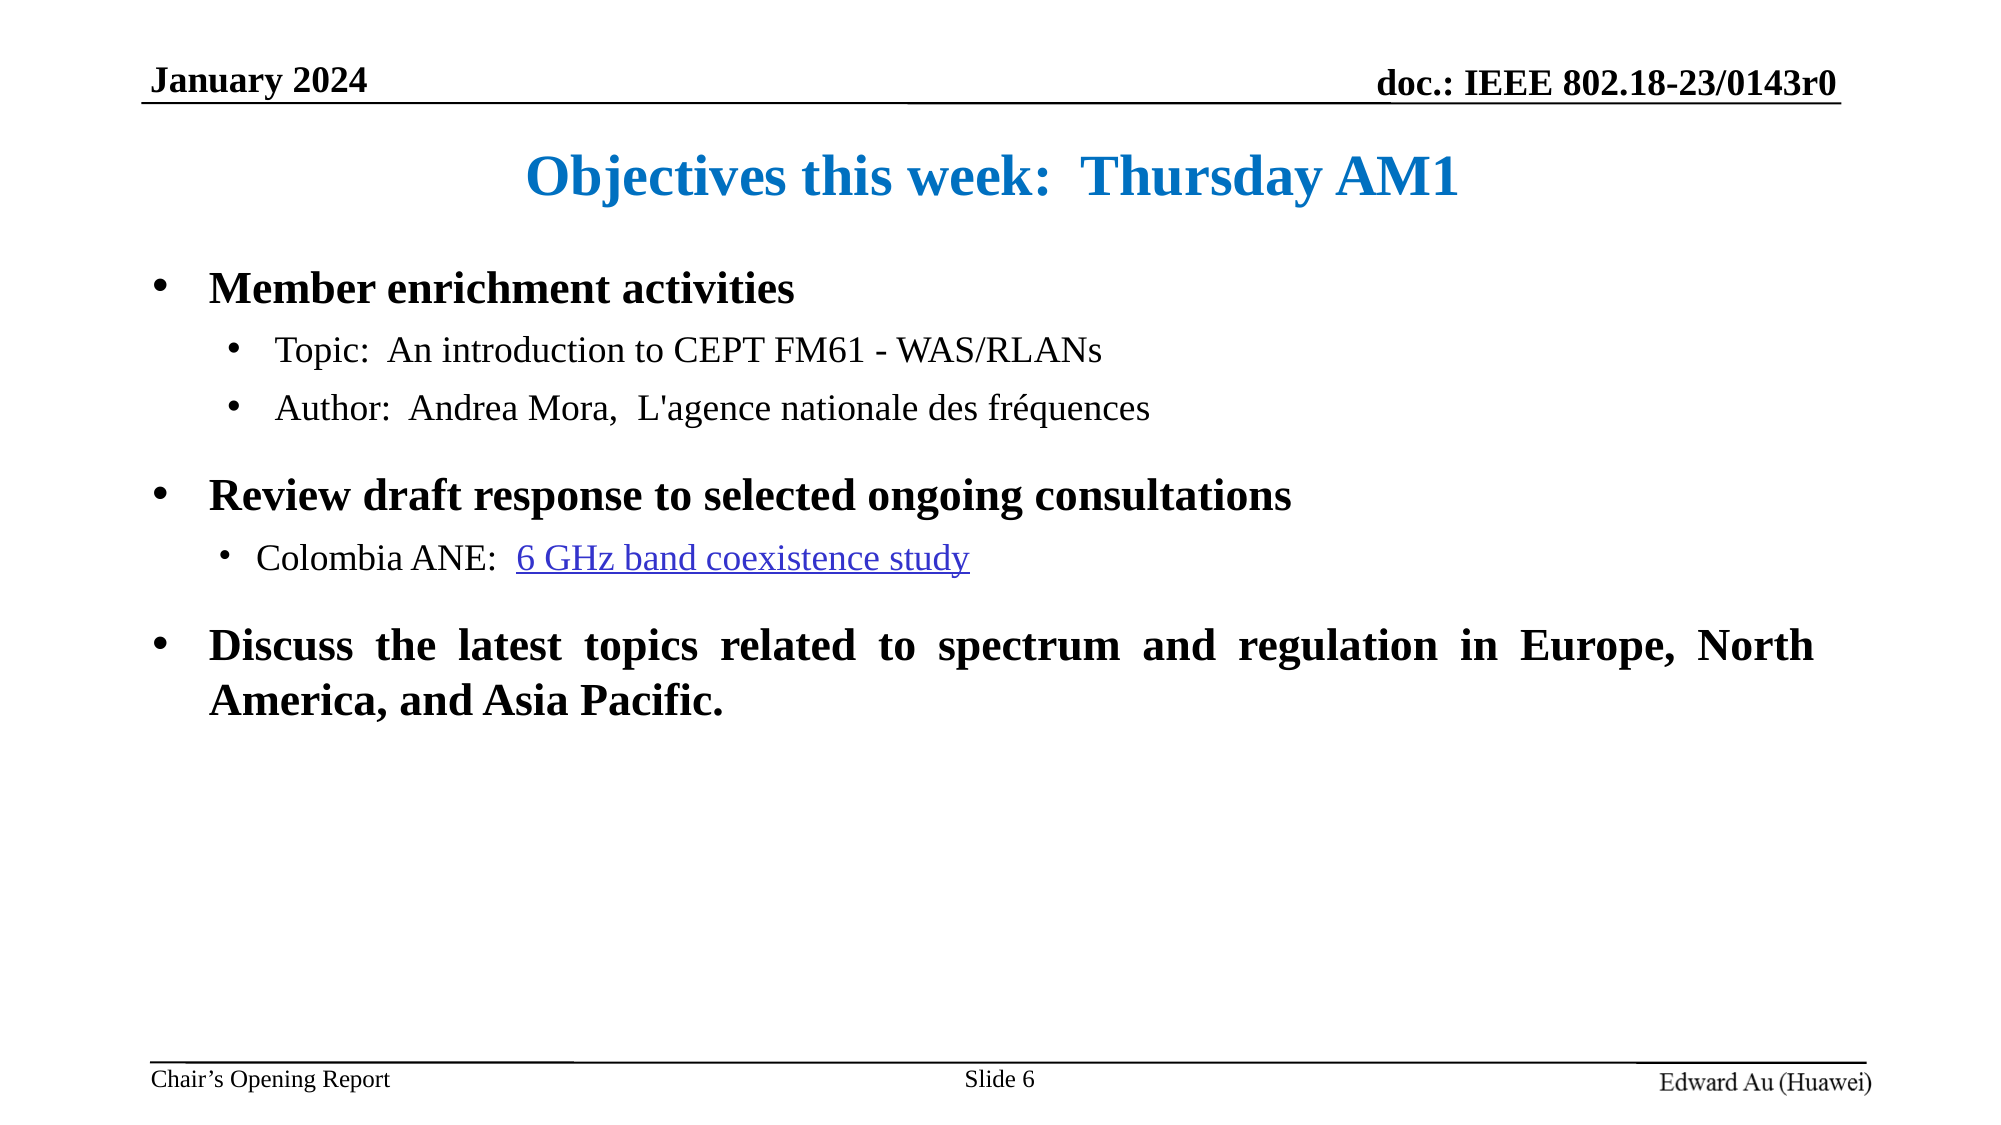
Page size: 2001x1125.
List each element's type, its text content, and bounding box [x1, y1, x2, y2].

title Objectives this week: Thursday AM1 [137, 99, 1851, 246]
slide_number Slide 6 [933, 1061, 1067, 1123]
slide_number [149, 54, 651, 99]
list Member enrichment activities Topic: An introduction to CEPT FM61 - WAS/RLANs Author: Andrea Mora, L'agence nationale des fréquences Review draft response to selected ongoing consultations Colombia ANE: 6 GHz band coexistence study Discuss the latest topics related to spectrum and regulation in Europe, North America, and Asia Pacific. [137, 249, 1851, 1013]
picture [1174, 1058, 1887, 1113]
